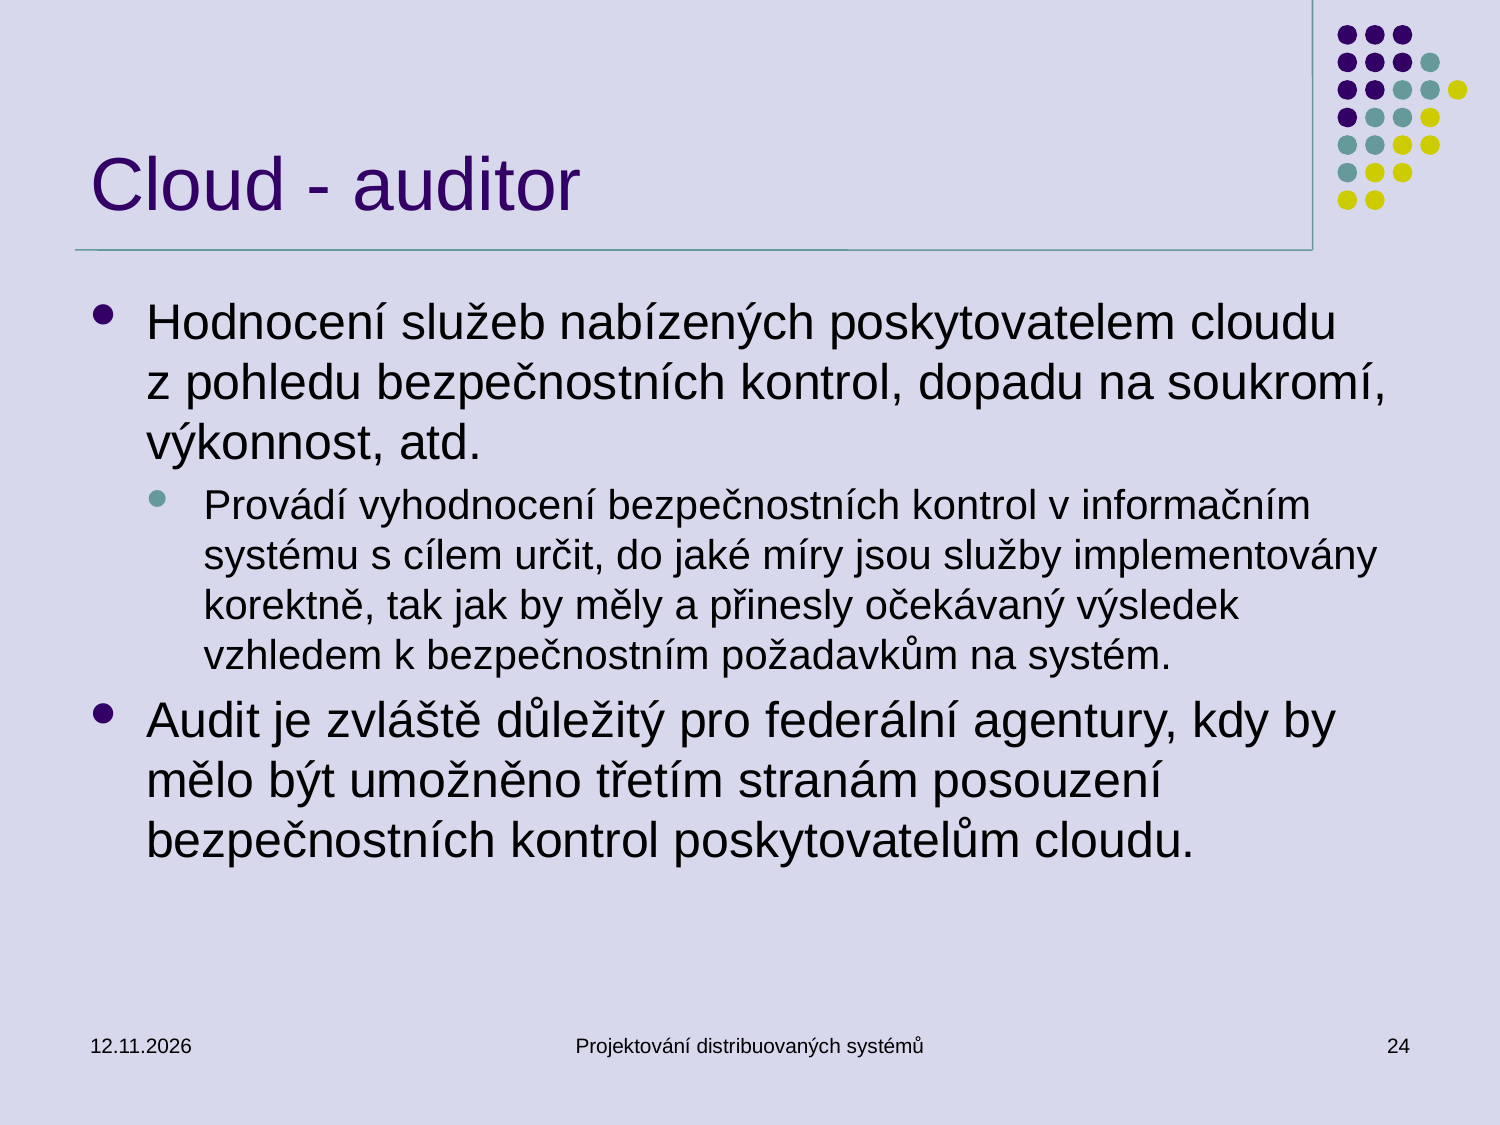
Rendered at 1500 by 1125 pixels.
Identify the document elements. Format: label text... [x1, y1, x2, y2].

footer Projektování distribuovaných systémů [512, 1025, 988, 1100]
slide_number 24 [1074, 1025, 1425, 1100]
list Hodnocení služeb nabízených poskytovatelem cloudu z pohledu bezpečnostních kontrol, dopadu na soukromí, výkonnost, atd. Provádí vyhodnocení bezpečnostních kontrol v informačním systému s cílem určit, do jaké míry jsou služby implementovány korektně, tak jak by měly a přinesly očekávaný výsledek vzhledem k bezpečnostním požadavkům na systém. Audit je zvláště důležitý pro federální agentury, kdy by mělo být umožněno třetím stranám posouzení bezpečnostních kontrol poskytovatelům cloudu. [75, 282, 1425, 1006]
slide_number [75, 1025, 425, 1100]
title Cloud - auditor [75, 20, 1313, 233]
